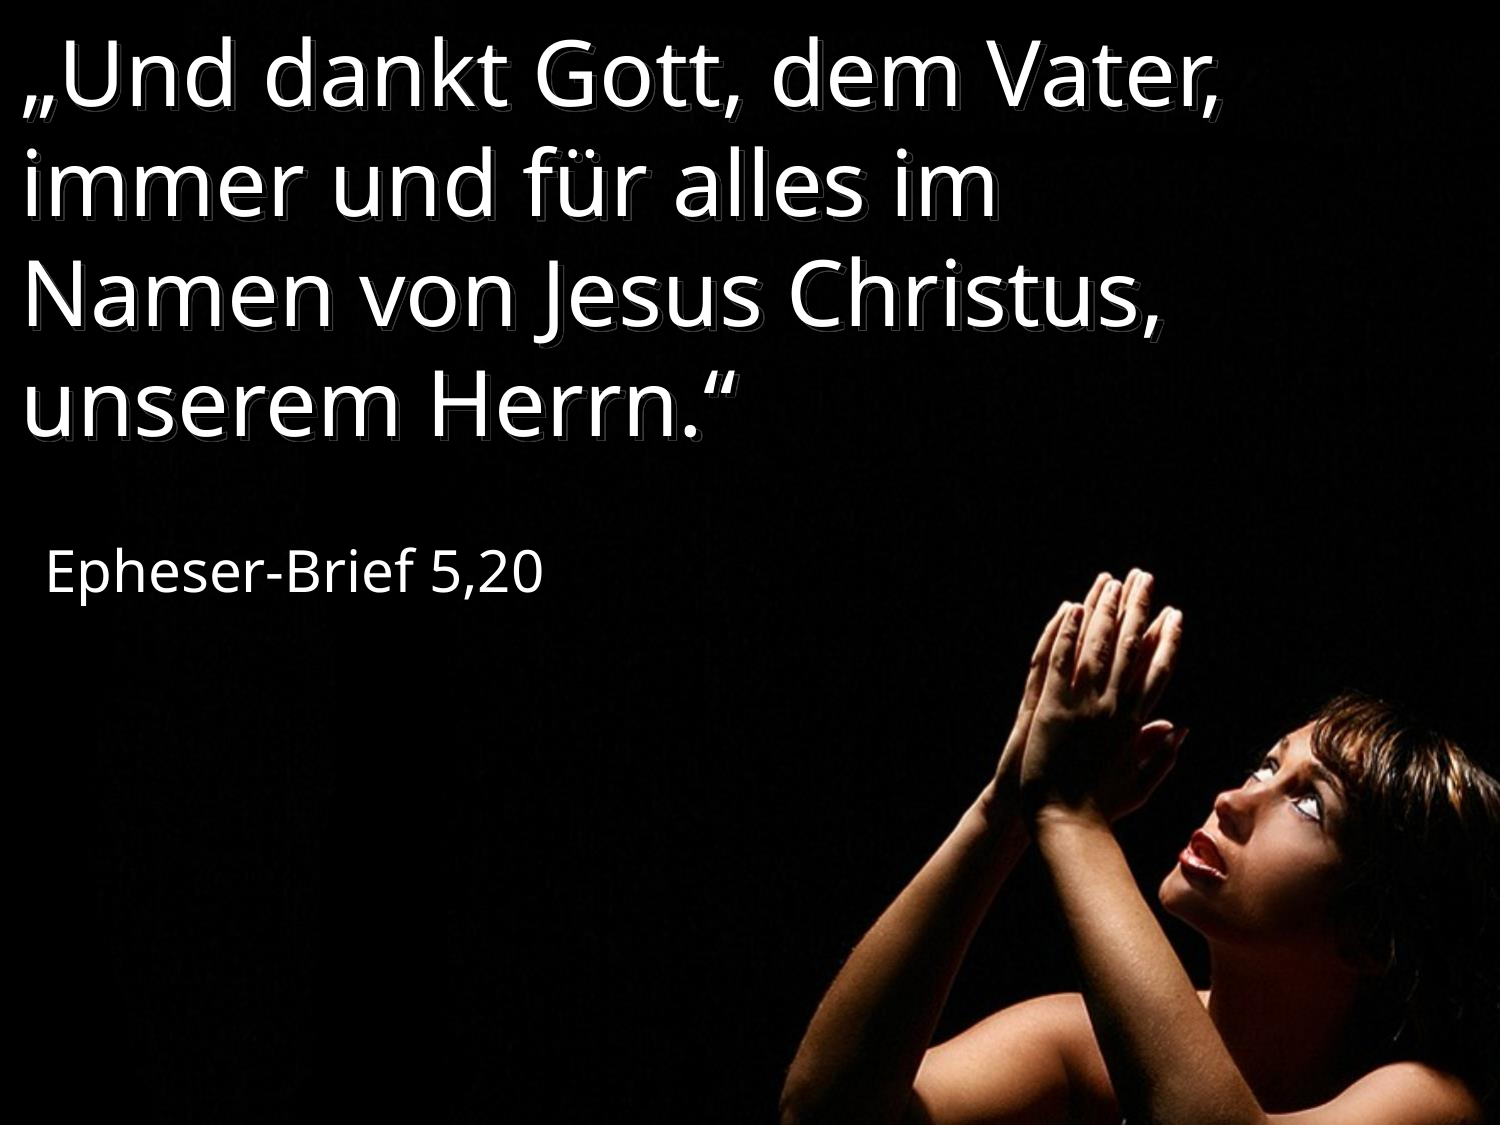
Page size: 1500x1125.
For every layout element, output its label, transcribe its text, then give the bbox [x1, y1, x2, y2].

picture [0, 0, 1500, 1125]
text_box Epheser-Brief 5,20 [29, 527, 1105, 612]
title „Und dankt Gott, dem Vater, immer und für alles im Namen von Jesus Christus, unserem Herrn.“ [5, 7, 1306, 463]
